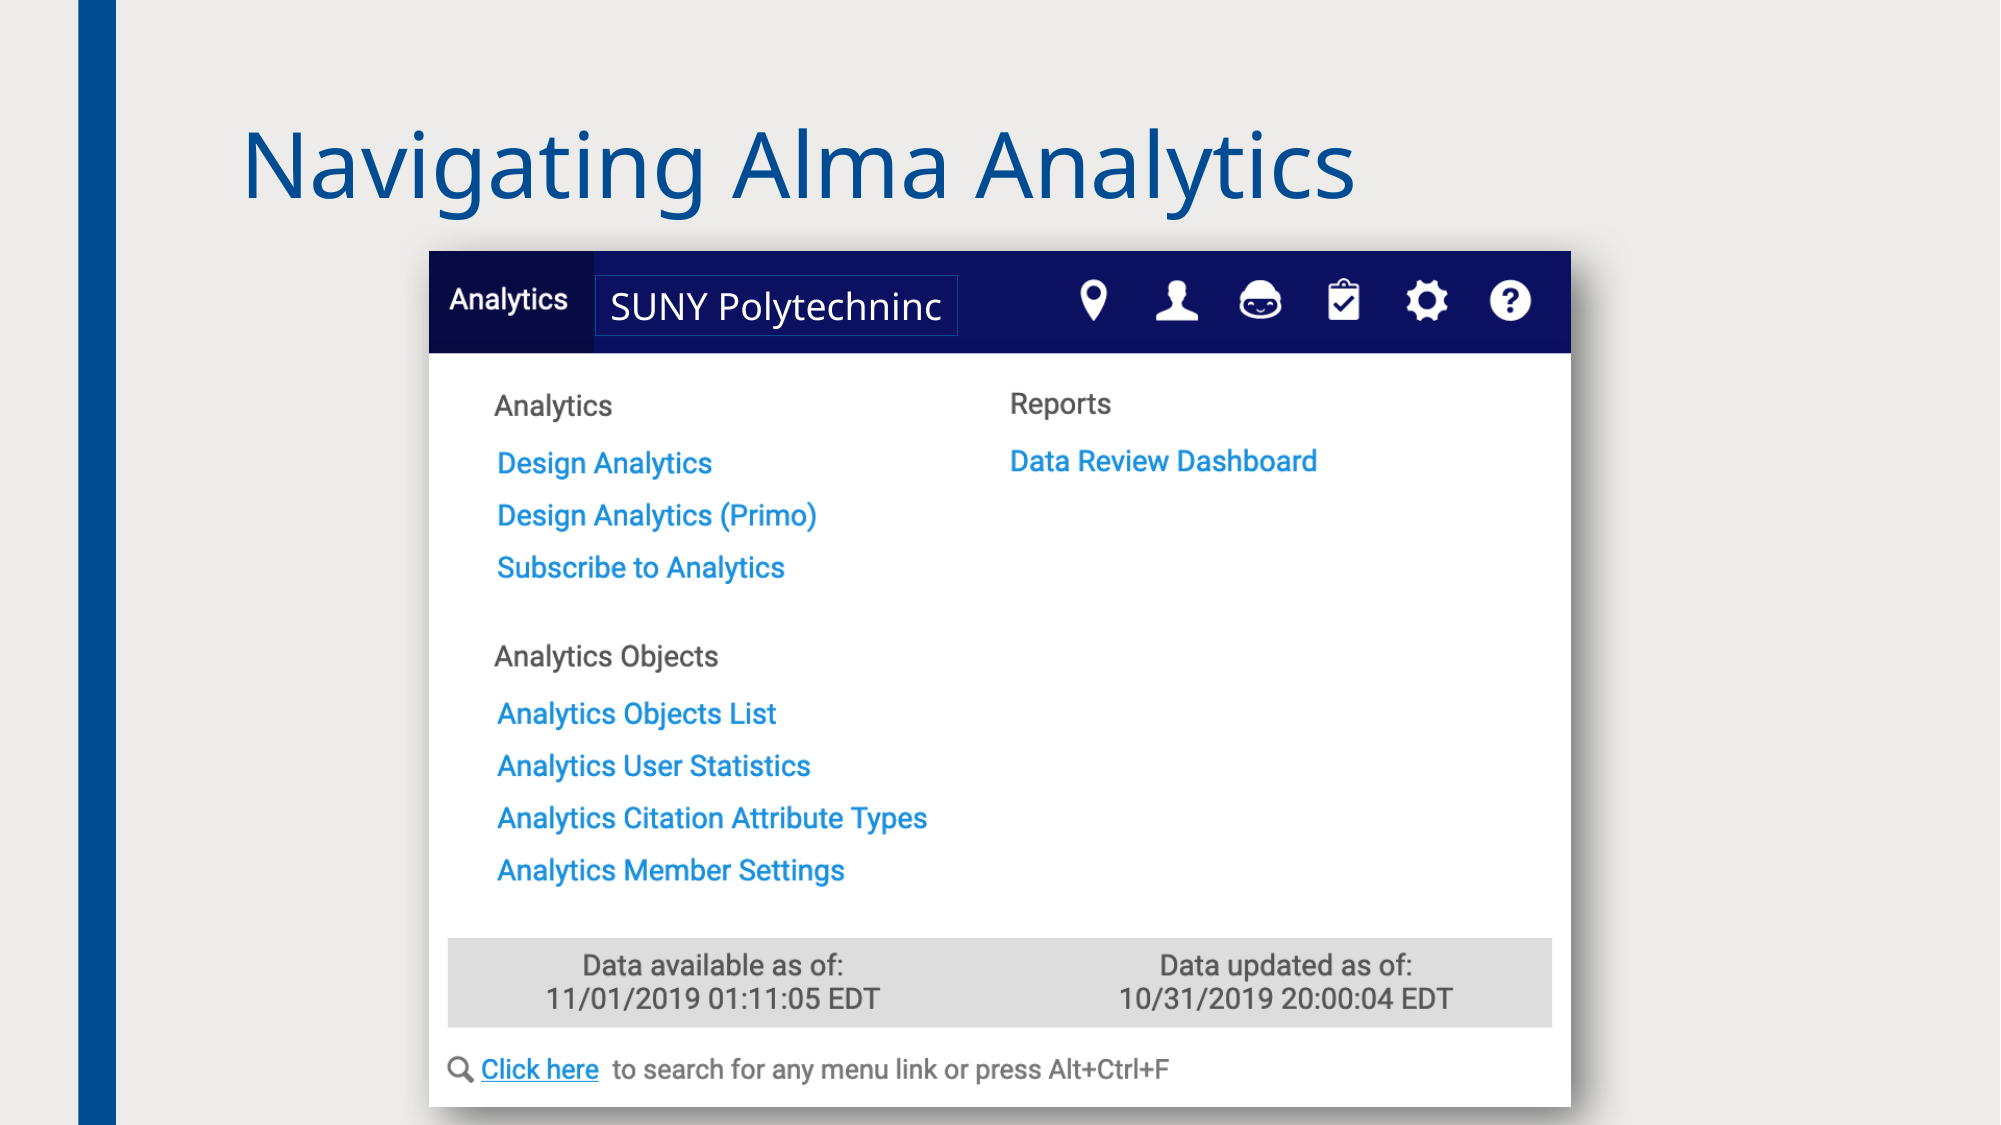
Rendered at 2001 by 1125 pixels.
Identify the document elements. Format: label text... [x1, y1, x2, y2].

title Navigating Alma Analytics [225, 112, 1800, 357]
picture [429, 251, 1571, 1107]
